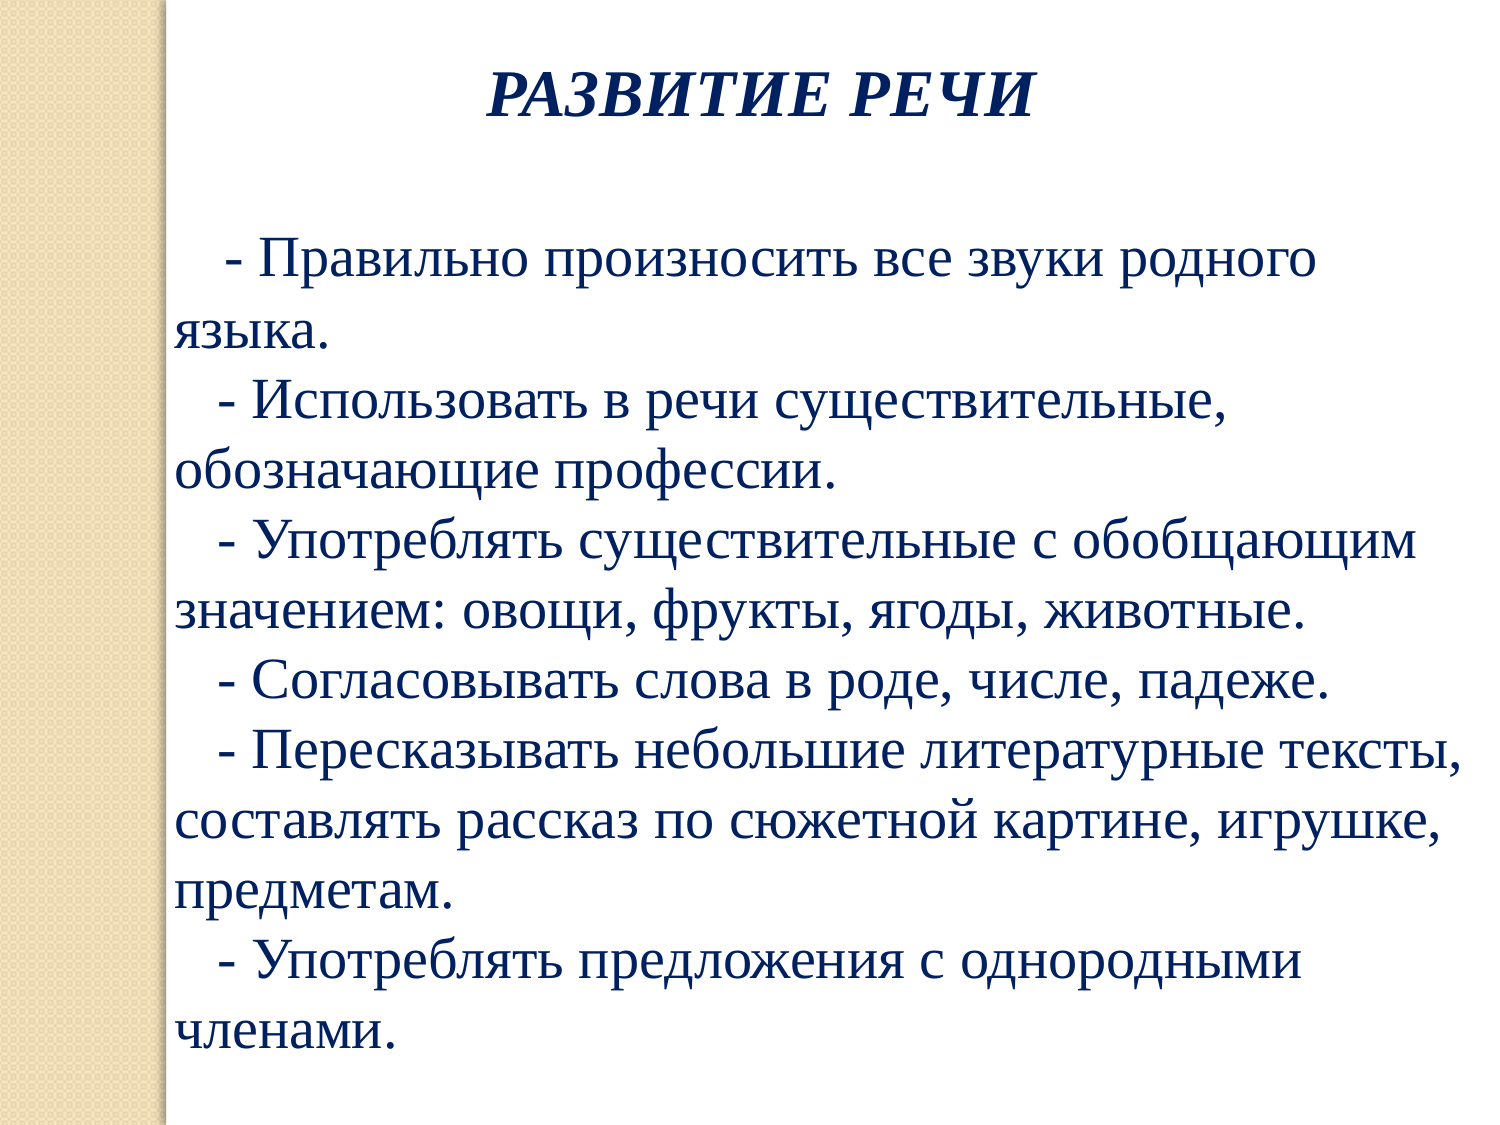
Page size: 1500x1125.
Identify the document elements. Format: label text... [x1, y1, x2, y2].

text_box РАЗВИТИЕ РЕЧИ - Правильно произносить все звуки родного языка. - Использовать в речи существительные, обозначающие профессии. - Употреблять существительные с обобщающим значением: овощи, фрукты, ягоды, животные. - Согласовывать слова в роде, числе, падеже. - Пересказывать небольшие литературные тексты, составлять рассказ по сюжетной картине, игрушке, предметам. - Употреблять предложения с однородными членами. [159, 42, 1489, 1068]
